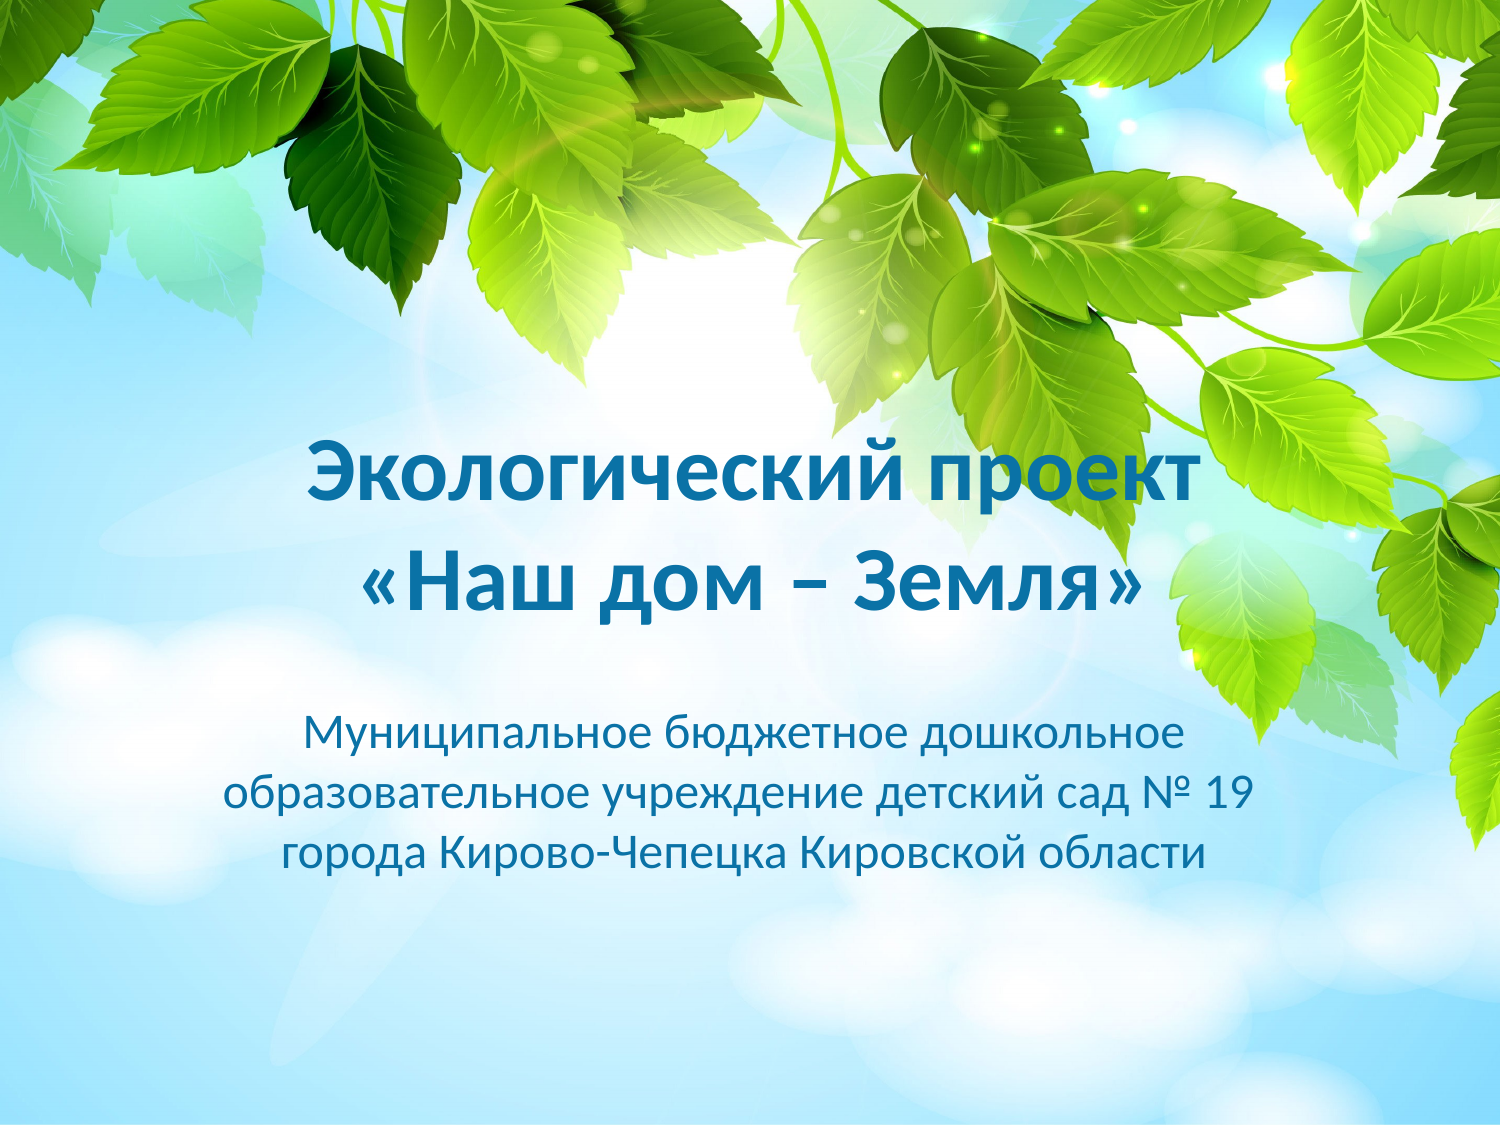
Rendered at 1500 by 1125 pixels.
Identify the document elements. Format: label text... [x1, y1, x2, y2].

title Экологический проект «Наш дом – Земля» [117, 398, 1393, 640]
subtitle Муниципальное бюджетное дошкольное образовательное учреждение детский сад № 19 города Кирово-Чепецка Кировской области [117, 691, 1372, 933]
picture [0, 0, 1500, 1125]
